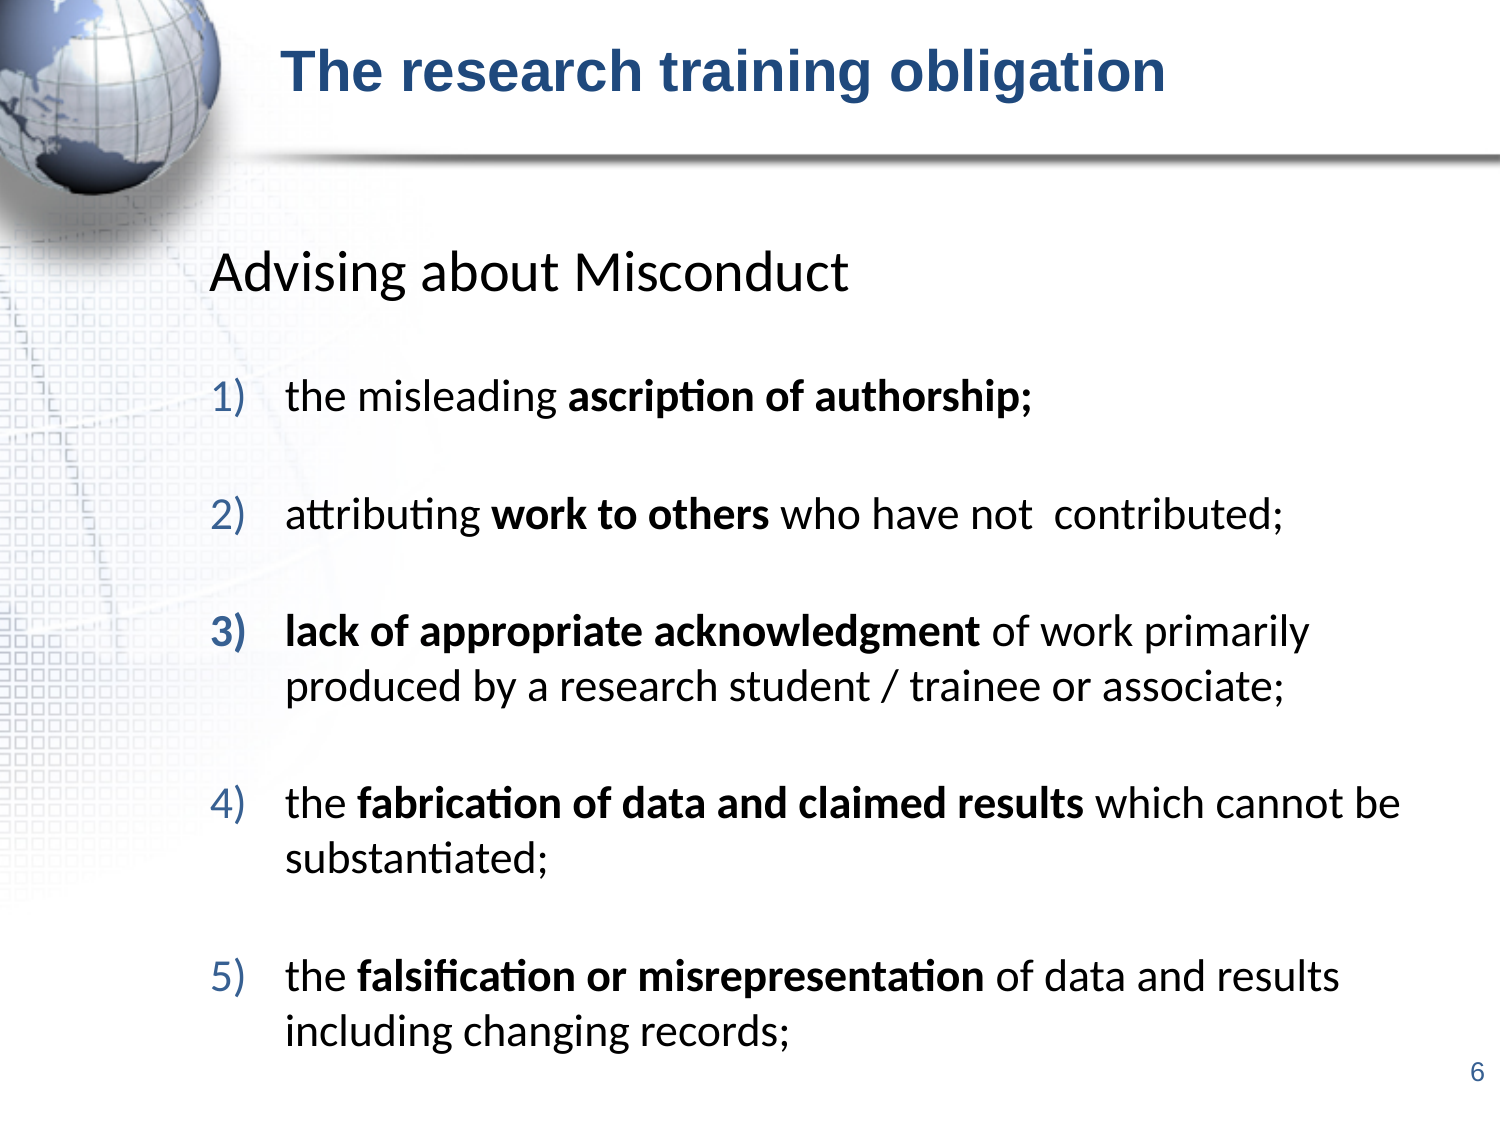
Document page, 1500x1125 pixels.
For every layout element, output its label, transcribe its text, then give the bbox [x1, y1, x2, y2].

list Advising about Misconduct the misleading ascription of authorship; attributing work to others who have not contributed; lack of appropriate acknowledgment of work primarily produced by a research student / trainee or associate; the fabrication of data and claimed results which cannot be substantiated; the falsification or misrepresentation of data and results including changing records; [194, 225, 1500, 1001]
title The research training obligation [265, 0, 1500, 136]
slide_number 6 [1187, 1046, 1500, 1103]
picture [0, 0, 1500, 1125]
